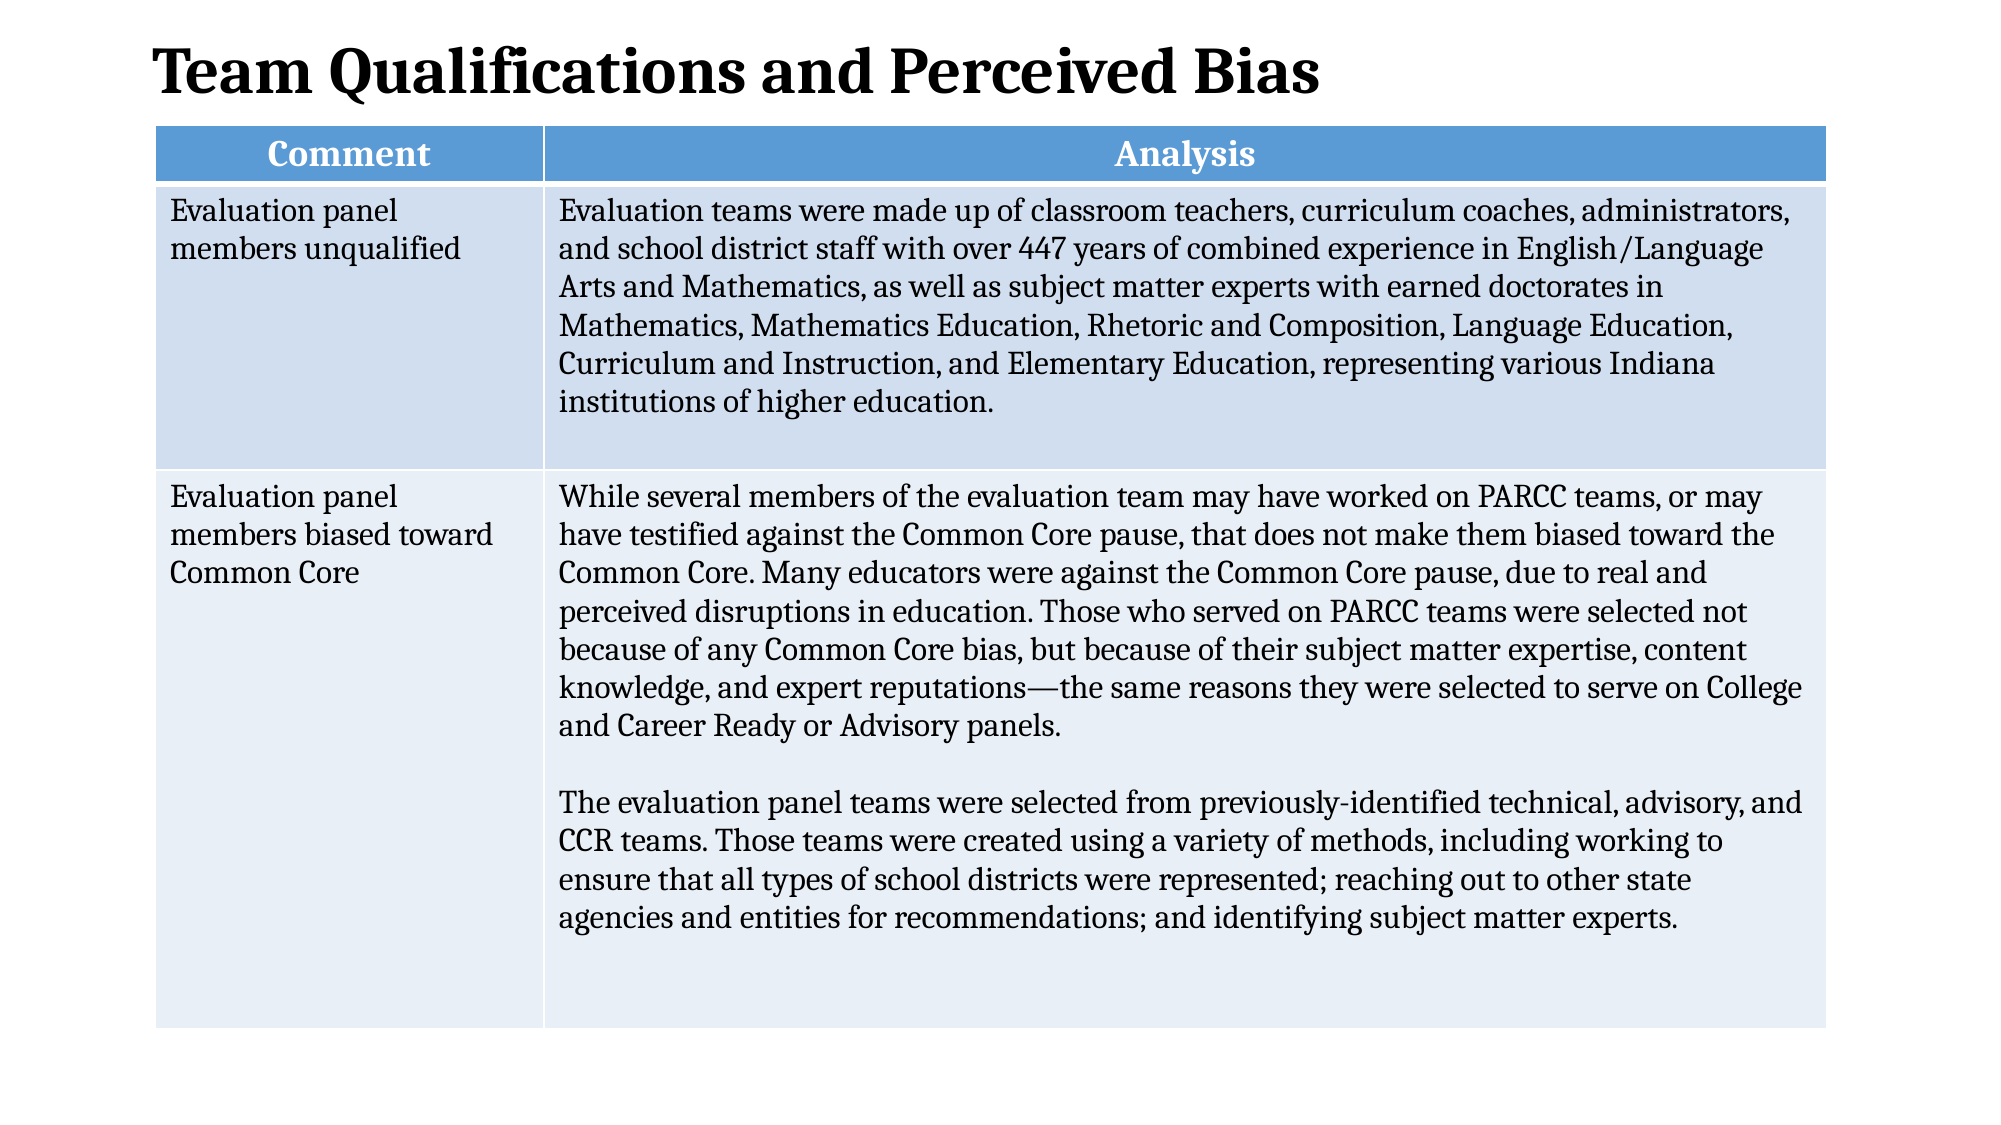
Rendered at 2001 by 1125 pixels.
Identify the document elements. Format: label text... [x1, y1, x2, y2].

table_cell While several members of the evaluation team may have worked on PARCC teams, or may have testified against the Common Core pause, that does not make them biased toward the Common Core. Many educators were against the Common Core pause, due to real and perceived disruptions in education. Those who served on PARCC teams were selected not because of any Common Core bias, but because of their subject matter expertise, content knowledge, and expert reputations—the same reasons they were selected to serve on College and Career Ready or Advisory panels. The evaluation panel teams were selected from previously-identified technical, advisory, and CCR teams. Those teams were created using a variety of methods, including working to ensure that all types of school districts were represented; reaching out to other state agencies and entities for recommendations; and identifying subject matter experts. [545, 471, 1826, 1028]
table_header Analysis [545, 126, 1826, 181]
title Team Qualifications and Perceived Bias [137, 19, 1863, 125]
table_header Comment [156, 126, 543, 181]
table_cell Evaluation panel members unqualified [156, 187, 543, 469]
table_cell Evaluation teams were made up of classroom teachers, curriculum coaches, administrators, and school district staff with over 447 years of combined experience in English/Language Arts and Mathematics, as well as subject matter experts with earned doctorates in Mathematics, Mathematics Education, Rhetoric and Composition, Language Education, Curriculum and Instruction, and Elementary Education, representing various Indiana institutions of higher education. [545, 187, 1826, 469]
table_cell Evaluation panel members biased toward Common Core [156, 471, 543, 1028]
